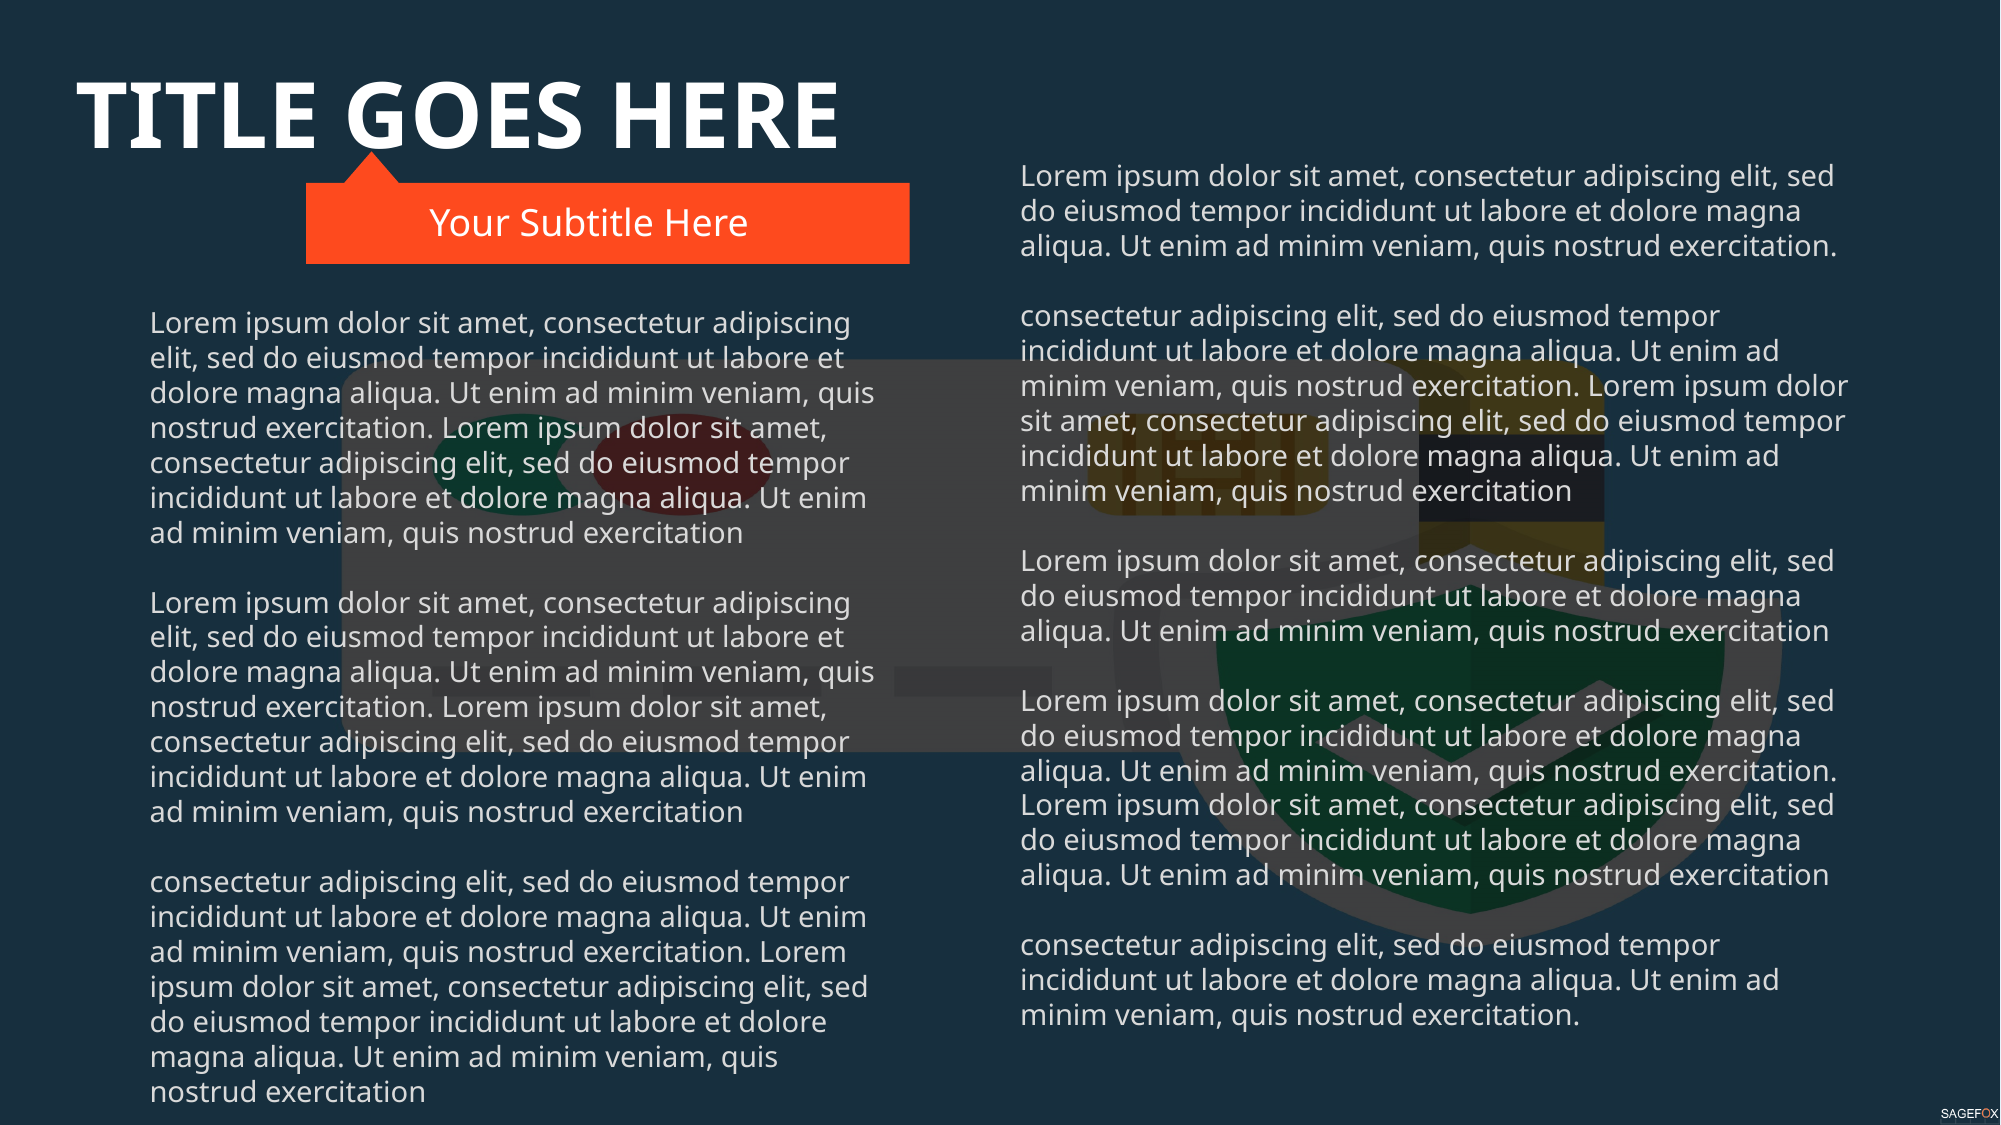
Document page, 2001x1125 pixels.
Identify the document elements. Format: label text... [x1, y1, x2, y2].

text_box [306, 151, 910, 264]
text_box Lorem ipsum dolor sit amet, consectetur adipiscing elit, sed do eiusmod tempor incididunt ut labore et dolore magna aliqua. Ut enim ad minim veniam, quis nostrud exercitation. Lorem ipsum dolor sit amet, consectetur adipiscing elit, sed do eiusmod tempor incididunt ut labore et dolore magna aliqua. Ut enim ad minim veniam, quis nostrud exercitation Lorem ipsum dolor sit amet, consectetur adipiscing elit, sed do eiusmod tempor incididunt ut labore et dolore magna aliqua. Ut enim ad minim veniam, quis nostrud exercitation. Lorem ipsum dolor sit amet, consectetur adipiscing elit, sed do eiusmod tempor incididunt ut labore et dolore magna aliqua. Ut enim ad minim veniam, quis nostrud exercitation consectetur adipiscing elit, sed do eiusmod tempor incididunt ut labore et dolore magna aliqua. Ut enim ad minim veniam, quis nostrud exercitation. Lorem ipsum dolor sit amet, consectetur adipiscing elit, sed do eiusmod tempor incididunt ut labore et dolore magna aliqua. Ut enim ad minim veniam, quis nostrud exercitation [134, 296, 897, 1125]
text_box Lorem ipsum dolor sit amet, consectetur adipiscing elit, sed do eiusmod tempor incididunt ut labore et dolore magna aliqua. Ut enim ad minim veniam, quis nostrud exercitation. consectetur adipiscing elit, sed do eiusmod tempor incididunt ut labore et dolore magna aliqua. Ut enim ad minim veniam, quis nostrud exercitation. Lorem ipsum dolor sit amet, consectetur adipiscing elit, sed do eiusmod tempor incididunt ut labore et dolore magna aliqua. Ut enim ad minim veniam, quis nostrud exercitation Lorem ipsum dolor sit amet, consectetur adipiscing elit, sed do eiusmod tempor incididunt ut labore et dolore magna aliqua. Ut enim ad minim veniam, quis nostrud exercitation Lorem ipsum dolor sit amet, consectetur adipiscing elit, sed do eiusmod tempor incididunt ut labore et dolore magna aliqua. Ut enim ad minim veniam, quis nostrud exercitation. Lorem ipsum dolor sit amet, consectetur adipiscing elit, sed do eiusmod tempor incididunt ut labore et dolore magna aliqua. Ut enim ad minim veniam, quis nostrud exercitation consectetur adipiscing elit, sed do eiusmod tempor incididunt ut labore et dolore magna aliqua. Ut enim ad minim veniam, quis nostrud exercitation. [1005, 150, 1876, 1039]
text_box TITLE GOES HERE [60, 49, 965, 175]
picture [1940, 0, 2001, 1125]
